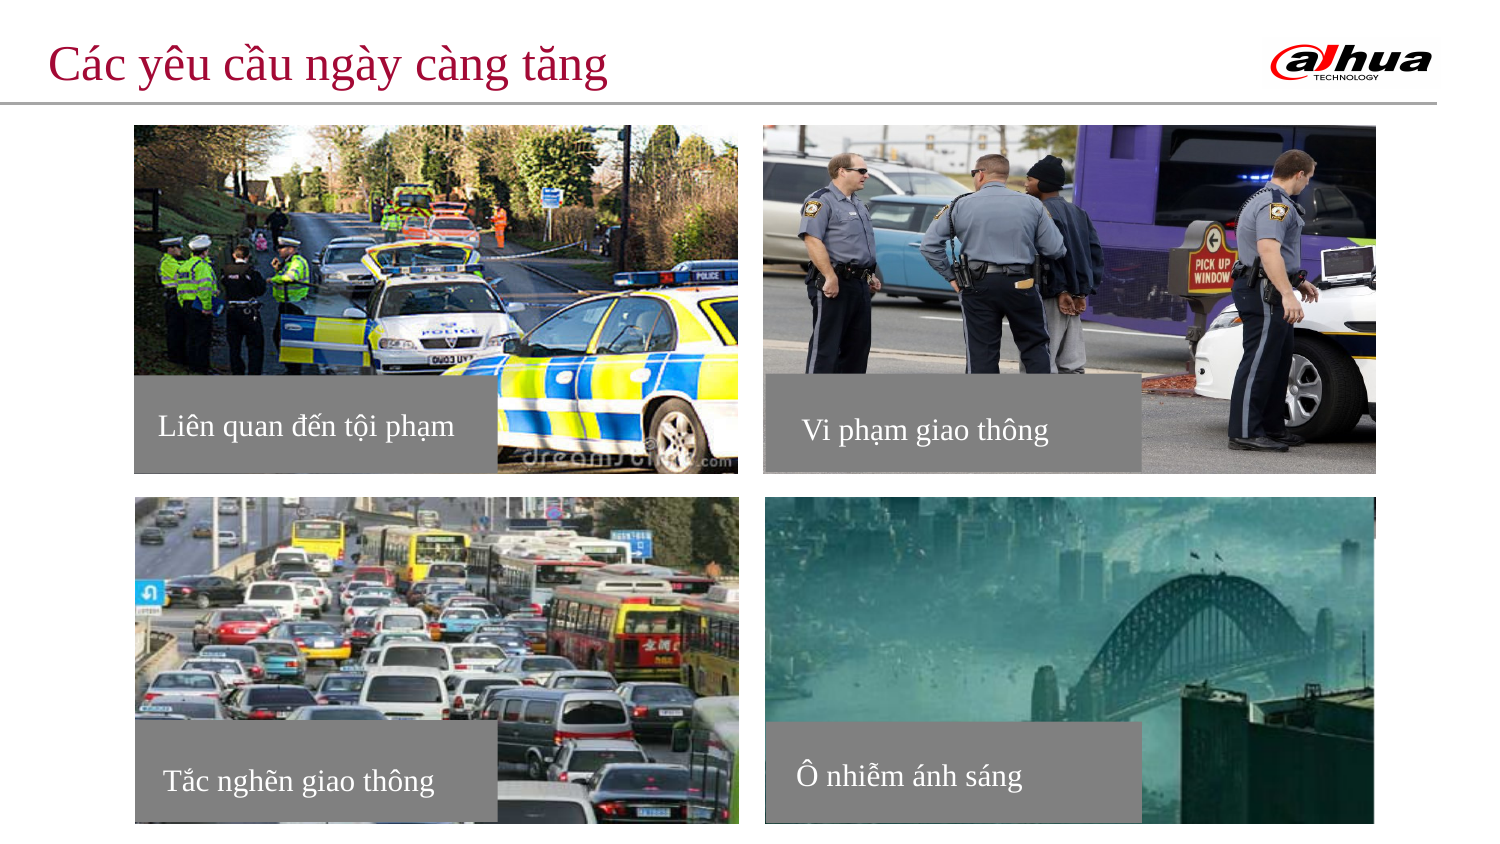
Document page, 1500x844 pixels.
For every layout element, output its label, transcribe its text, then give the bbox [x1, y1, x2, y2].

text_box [83, 374, 498, 482]
picture [133, 125, 739, 474]
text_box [765, 721, 1143, 824]
text_box Các yêu cầu ngày càng tăng [33, 22, 1026, 89]
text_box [765, 373, 1142, 478]
picture [763, 125, 1377, 474]
picture [1262, 37, 1441, 89]
picture [135, 497, 739, 824]
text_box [134, 719, 498, 823]
picture [765, 497, 1377, 824]
